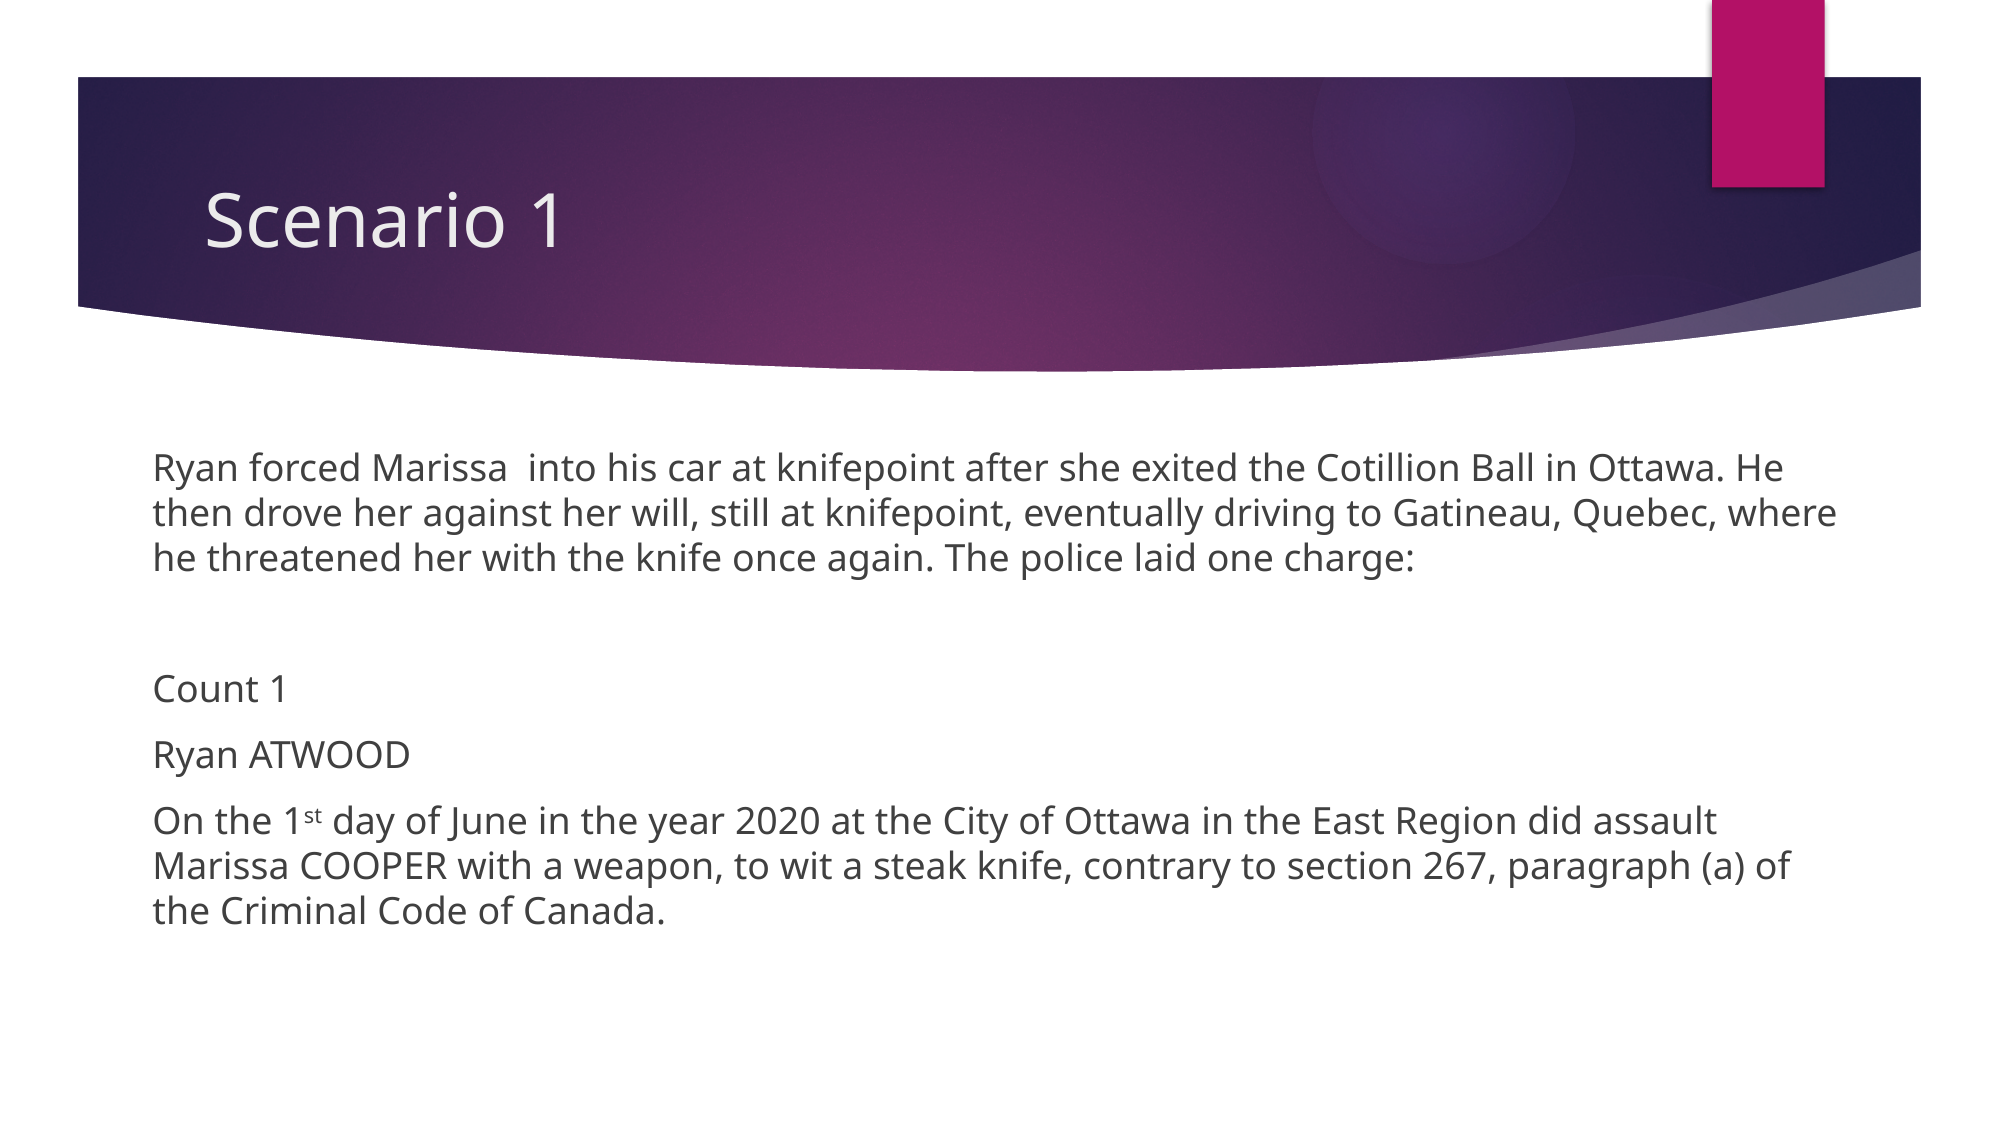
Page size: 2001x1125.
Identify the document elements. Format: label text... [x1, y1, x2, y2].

list Ryan forced Marissa into his car at knifepoint after she exited the Cotillion Ball in Ottawa. He then drove her against her will, still at knifepoint, eventually driving to Gatineau, Quebec, where he threatened her with the knife once again. The police laid one charge: Count 1 Ryan ATWOOD On the 1st day of June in the year 2020 at the City of Ottawa in the East Region did assault Marissa COOPER with a weapon, to wit a steak knife, contrary to section 267, paragraph (a) of the Criminal Code of Canada. [137, 436, 1863, 1113]
title Scenario 1 [189, 159, 1627, 276]
